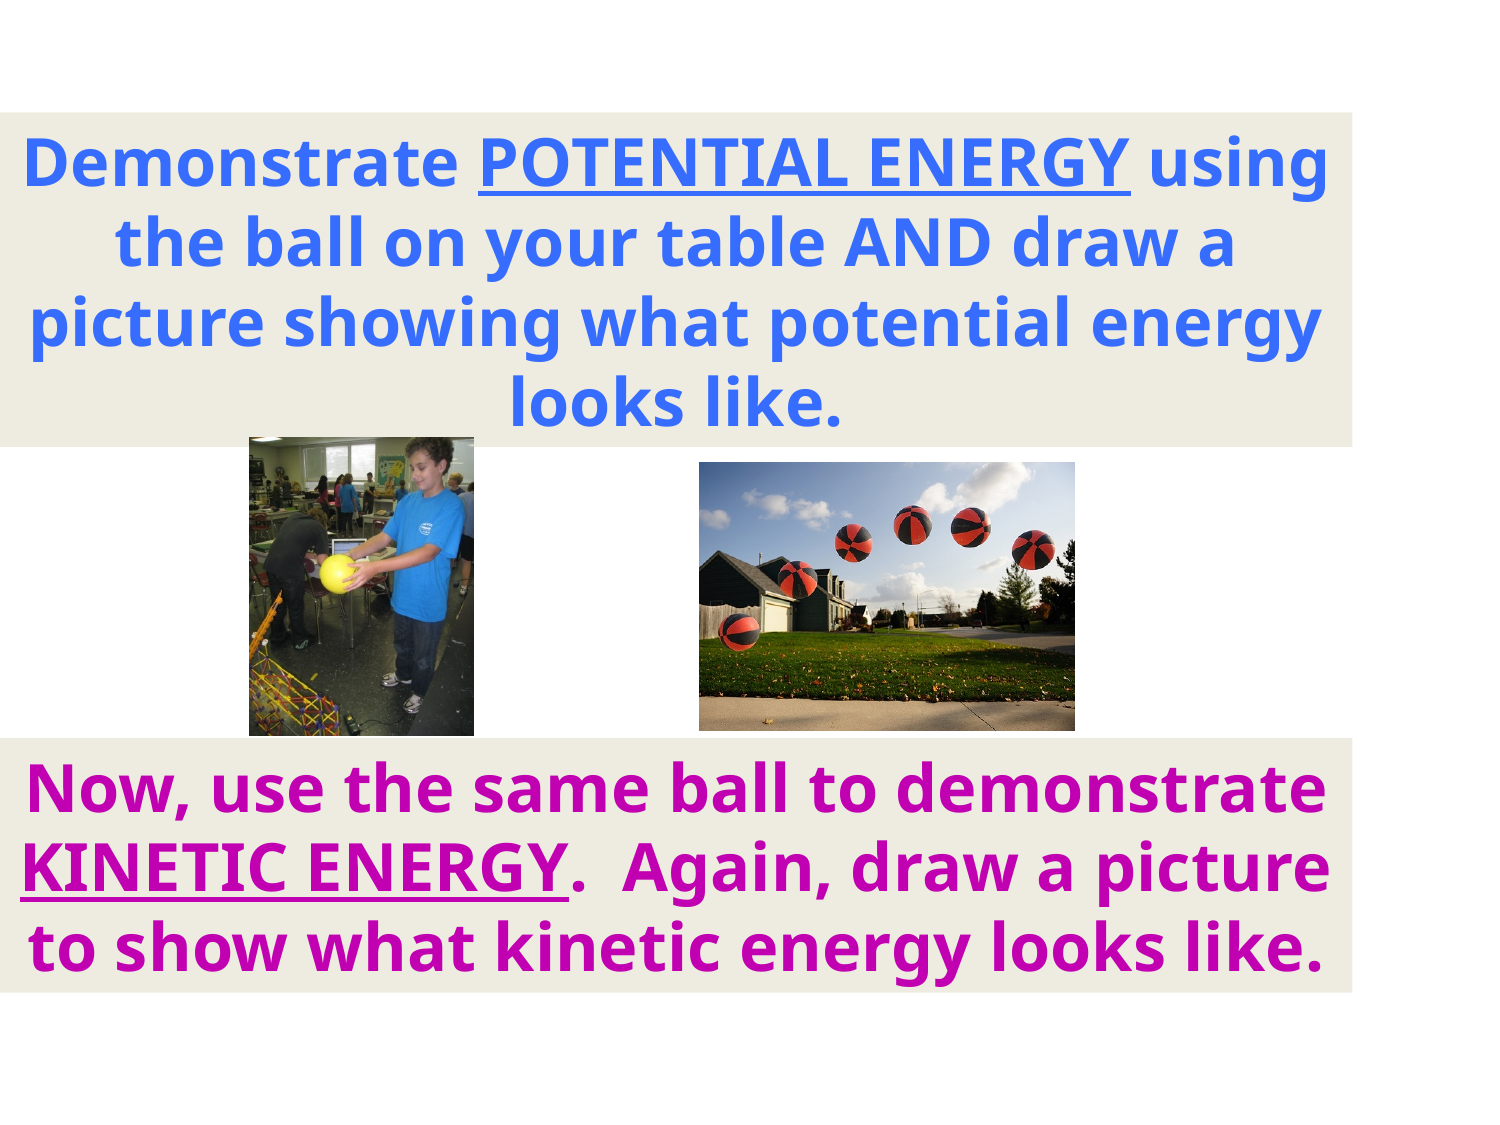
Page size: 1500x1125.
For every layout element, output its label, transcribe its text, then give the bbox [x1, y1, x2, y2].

picture [249, 437, 475, 737]
text_box Now, use the same ball to demonstrate KINETIC ENERGY. Again, draw a picture to show what kinetic energy looks like. [0, 737, 1353, 993]
text_box Demonstrate POTENTIAL ENERGY using the ball on your table AND draw a picture showing what potential energy looks like. [0, 112, 1353, 447]
picture [699, 462, 1076, 731]
